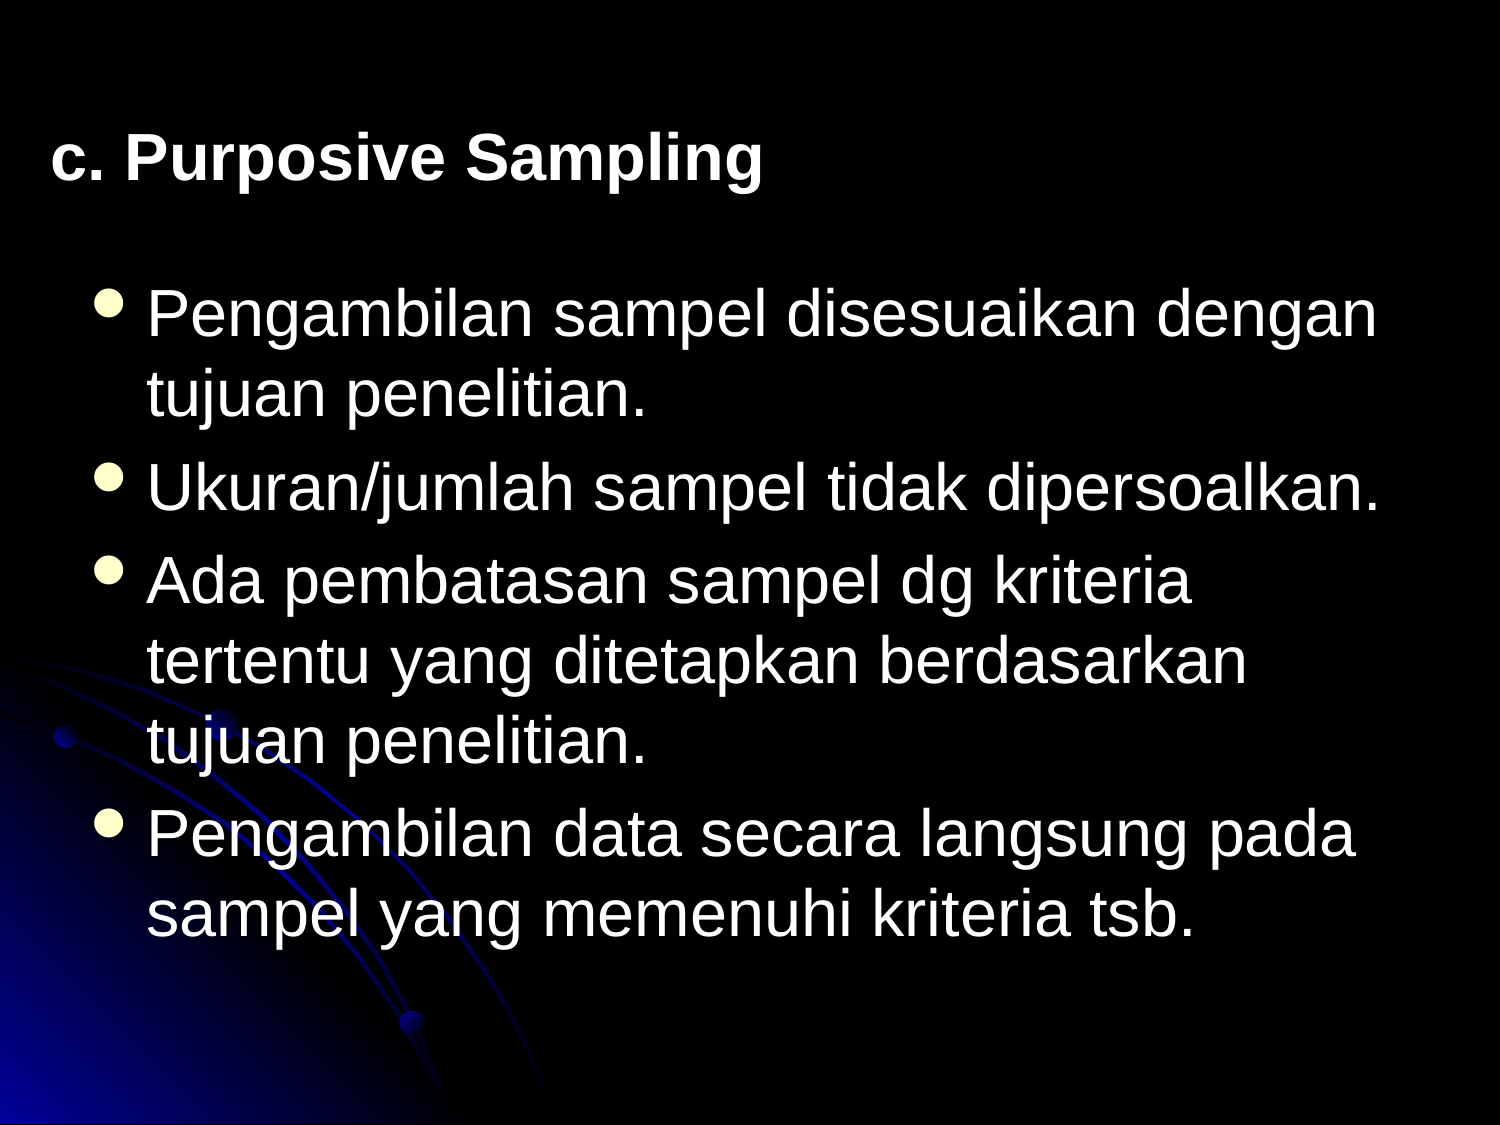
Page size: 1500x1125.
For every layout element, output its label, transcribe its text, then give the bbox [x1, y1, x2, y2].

title c. Purposive Sampling [29, 92, 788, 216]
list Pengambilan sampel disesuaikan dengan tujuan penelitian. Ukuran/jumlah sampel tidak dipersoalkan. Ada pembatasan sampel dg kriteria tertentu yang ditetapkan berdasarkan tujuan penelitian. Pengambilan data secara langsung pada sampel yang memenuhi kriteria tsb. [74, 262, 1426, 1006]
